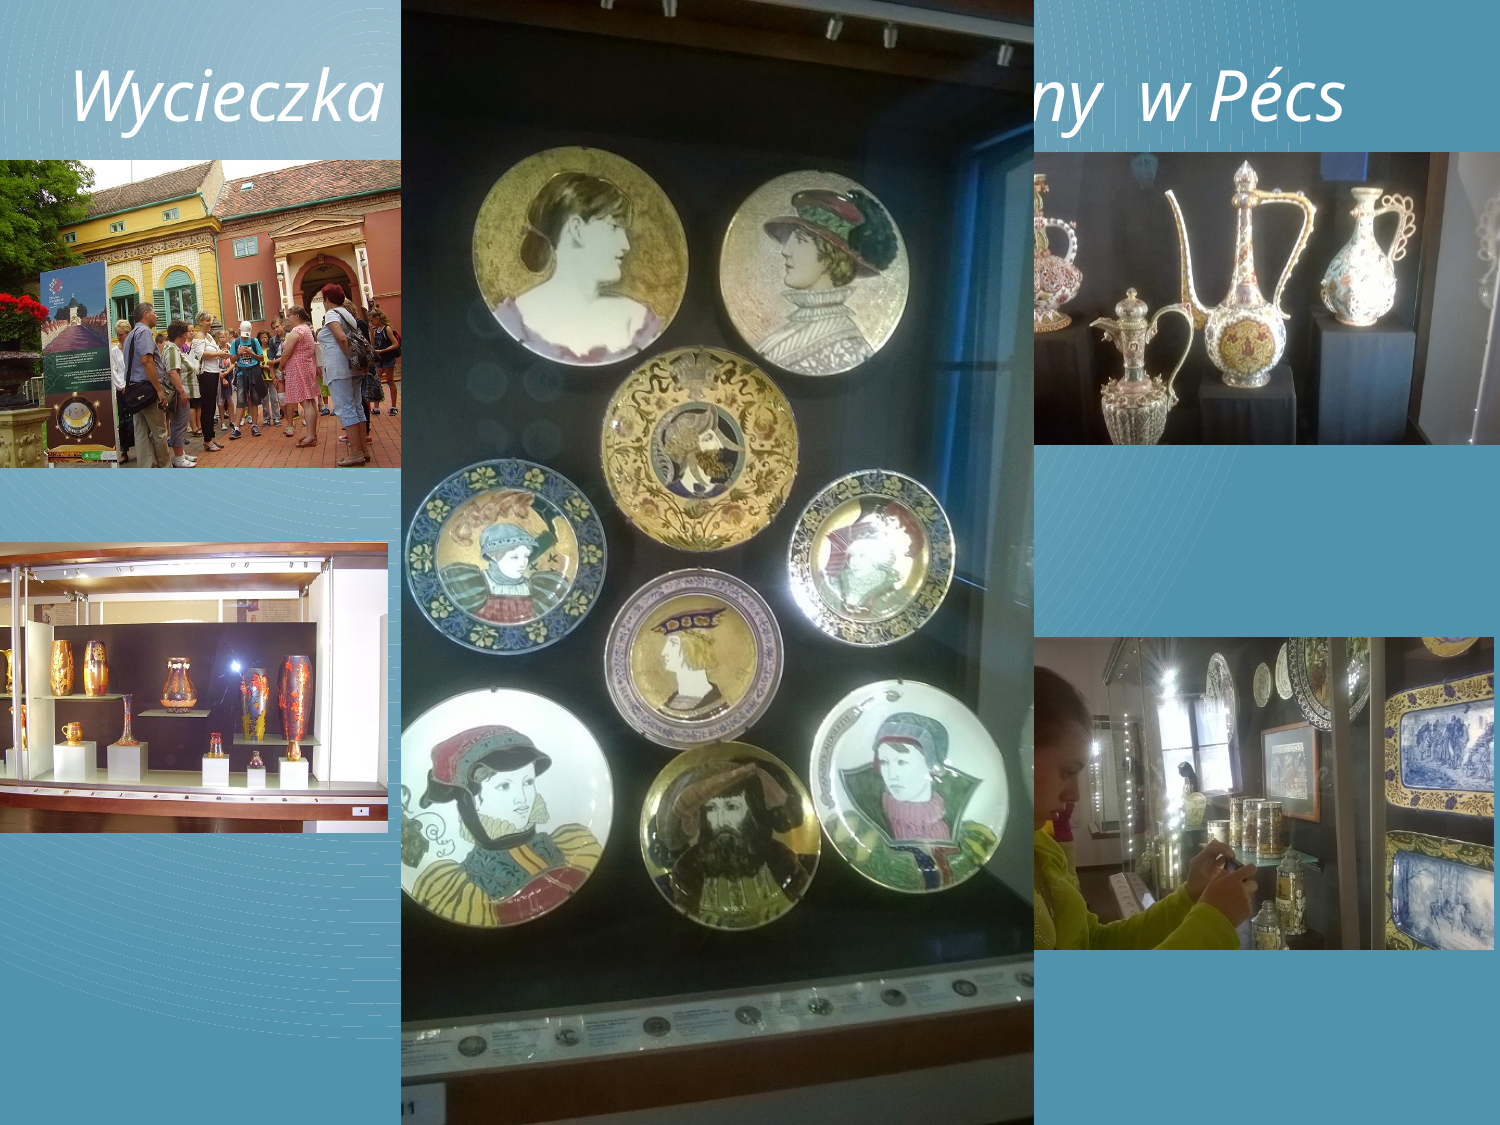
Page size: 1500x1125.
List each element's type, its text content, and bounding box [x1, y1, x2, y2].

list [0, 160, 394, 469]
title Wycieczka do muzeum porcelany w Pécs [53, 42, 394, 157]
title Wycieczka do muzeum porcelany w Pécs [1040, 42, 1424, 149]
picture [0, 542, 388, 834]
picture [401, 0, 1500, 1125]
